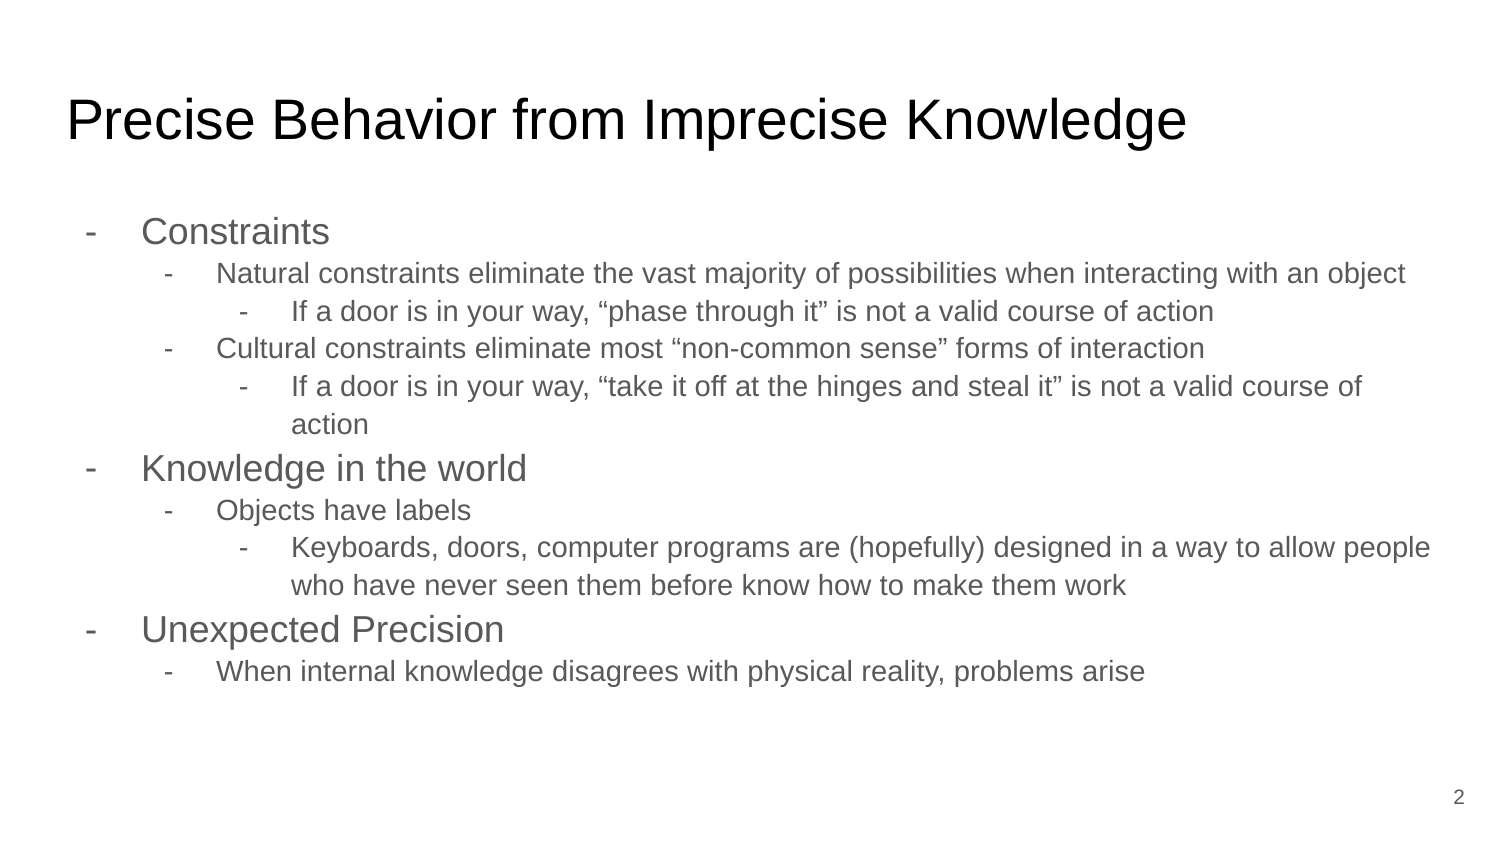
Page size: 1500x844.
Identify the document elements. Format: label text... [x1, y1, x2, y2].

title Precise Behavior from Imprecise Knowledge [51, 72, 1449, 167]
list Constraints Natural constraints eliminate the vast majority of possibilities when interacting with an object If a door is in your way, “phase through it” is not a valid course of action Cultural constraints eliminate most “non-common sense” forms of interaction If a door is in your way, “take it off at the hinges and steal it” is not a valid course of action Knowledge in the world Objects have labels Keyboards, doors, computer programs are (hopefully) designed in a way to allow people who have never seen them before know how to make them work Unexpected Precision When internal knowledge disagrees with physical reality, problems arise [51, 189, 1449, 830]
slide_number ‹#› [1389, 764, 1480, 830]
